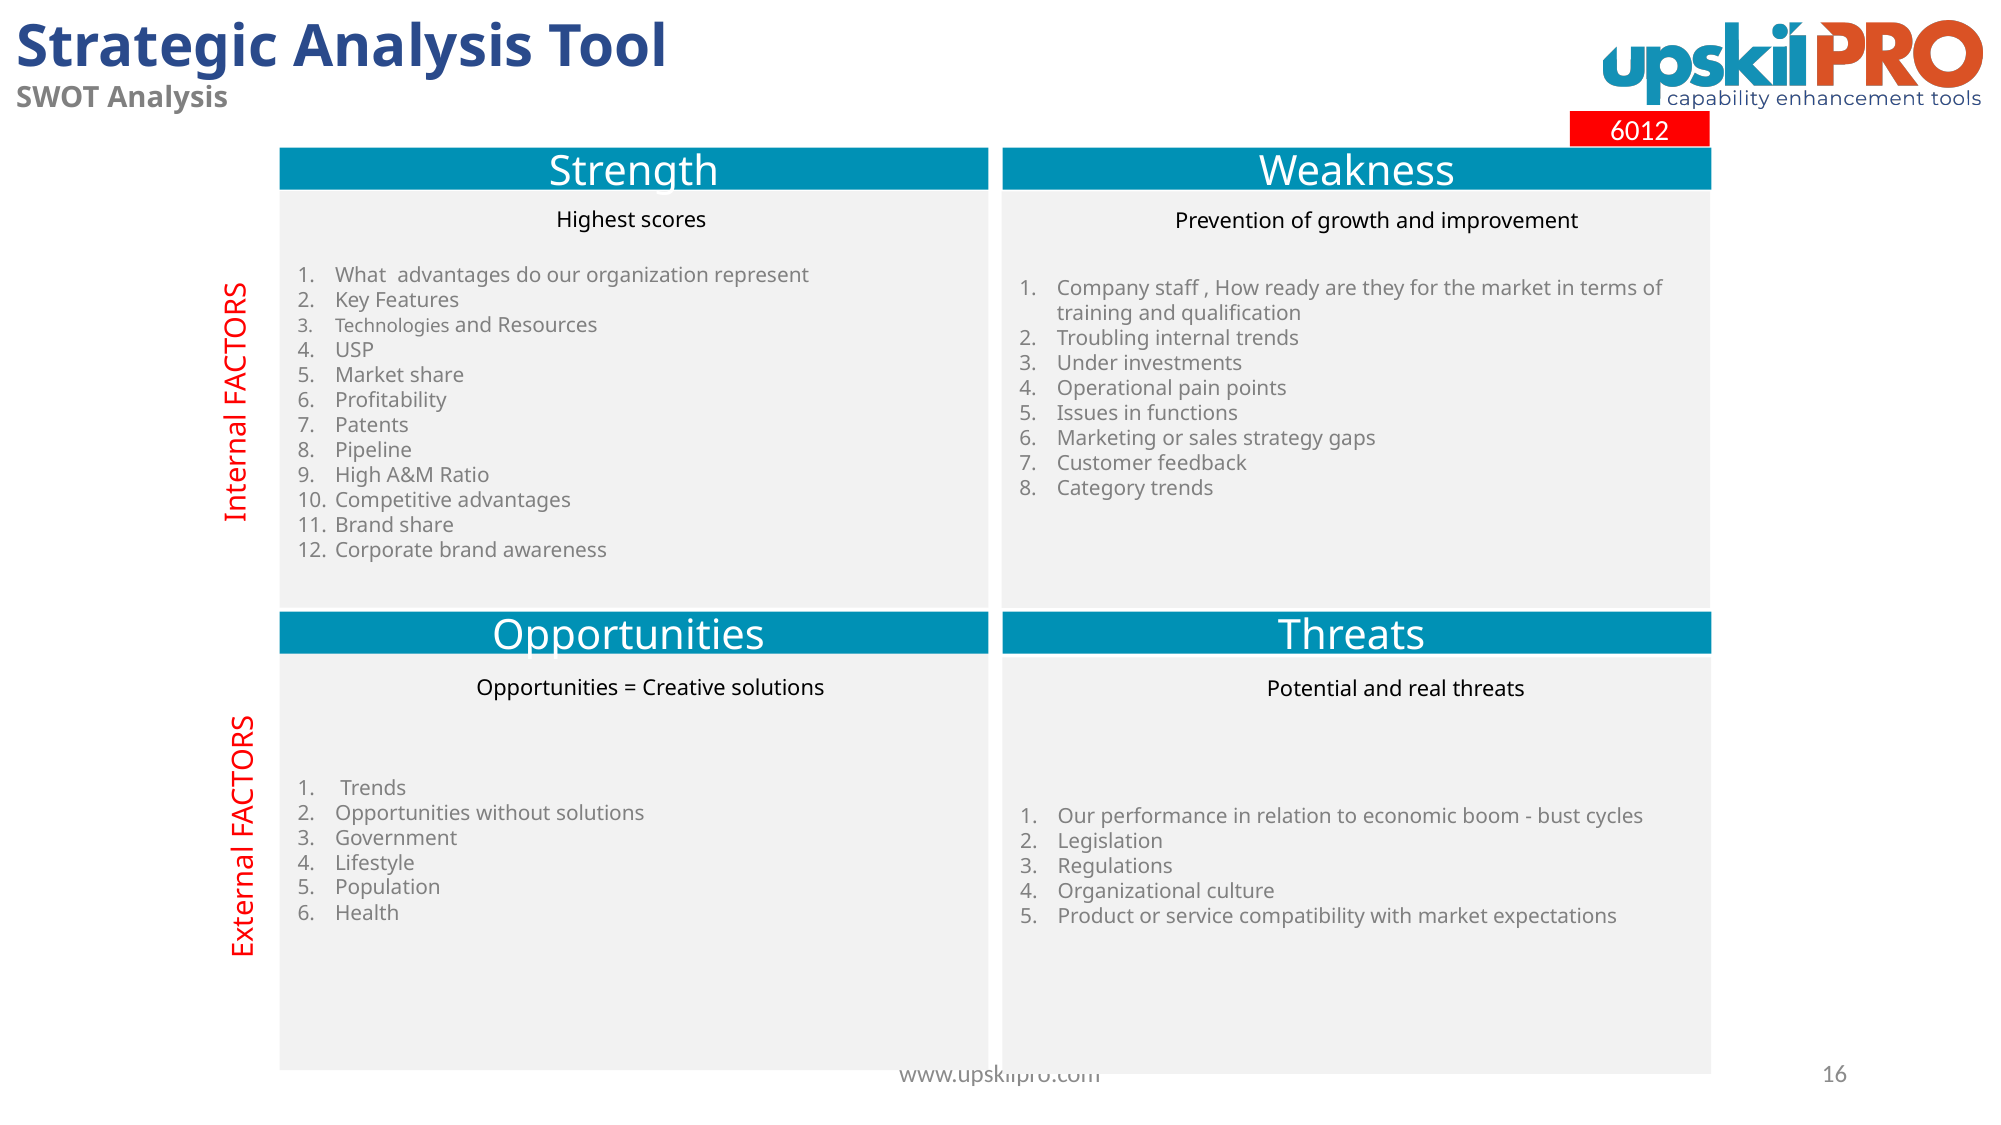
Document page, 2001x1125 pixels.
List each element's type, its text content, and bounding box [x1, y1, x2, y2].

text_box Opportunities = Creative solutions [336, 666, 971, 708]
text_box Our performance in relation to economic boom - bust cycles Legislation Regulations Organizational culture Product or service compatibility with market expectations [1002, 657, 1712, 1074]
footer www.upskilpro.com [662, 1042, 1338, 1103]
text_box Opportunities [279, 611, 989, 655]
text_box Trends Opportunities without solutions Government Lifestyle Population Health [279, 655, 989, 1071]
text_box Strength [279, 147, 989, 191]
text_box Strategic Analysis Tool SWOT Analysis [1, 0, 1564, 121]
picture [1603, 20, 1983, 109]
text_box External FACTORS [216, 700, 266, 974]
text_box Company staff , How ready are they for the market in terms of training and qualification Troubling internal trends Under investments Operational pain points Issues in functions Marketing or sales strategy gaps Customer feedback Category trends [1001, 191, 1711, 608]
text_box 6012 [1569, 110, 1711, 147]
text_box Threats [1002, 611, 1712, 655]
text_box Internal FACTORS [208, 260, 259, 538]
slide_number 16 [1412, 1042, 1863, 1103]
text_box What advantages do our organization represent Key Features Technologies and Resources USP Market share Profitability Patents Pipeline High A&M Ratio Competitive advantages Brand share Corporate brand awareness [279, 191, 989, 608]
text_box Prevention of growth and improvement [1024, 198, 1736, 240]
text_box Potential and real threats [1043, 667, 1755, 709]
text_box Highest scores [317, 197, 952, 239]
text_box Weakness [1002, 147, 1712, 191]
